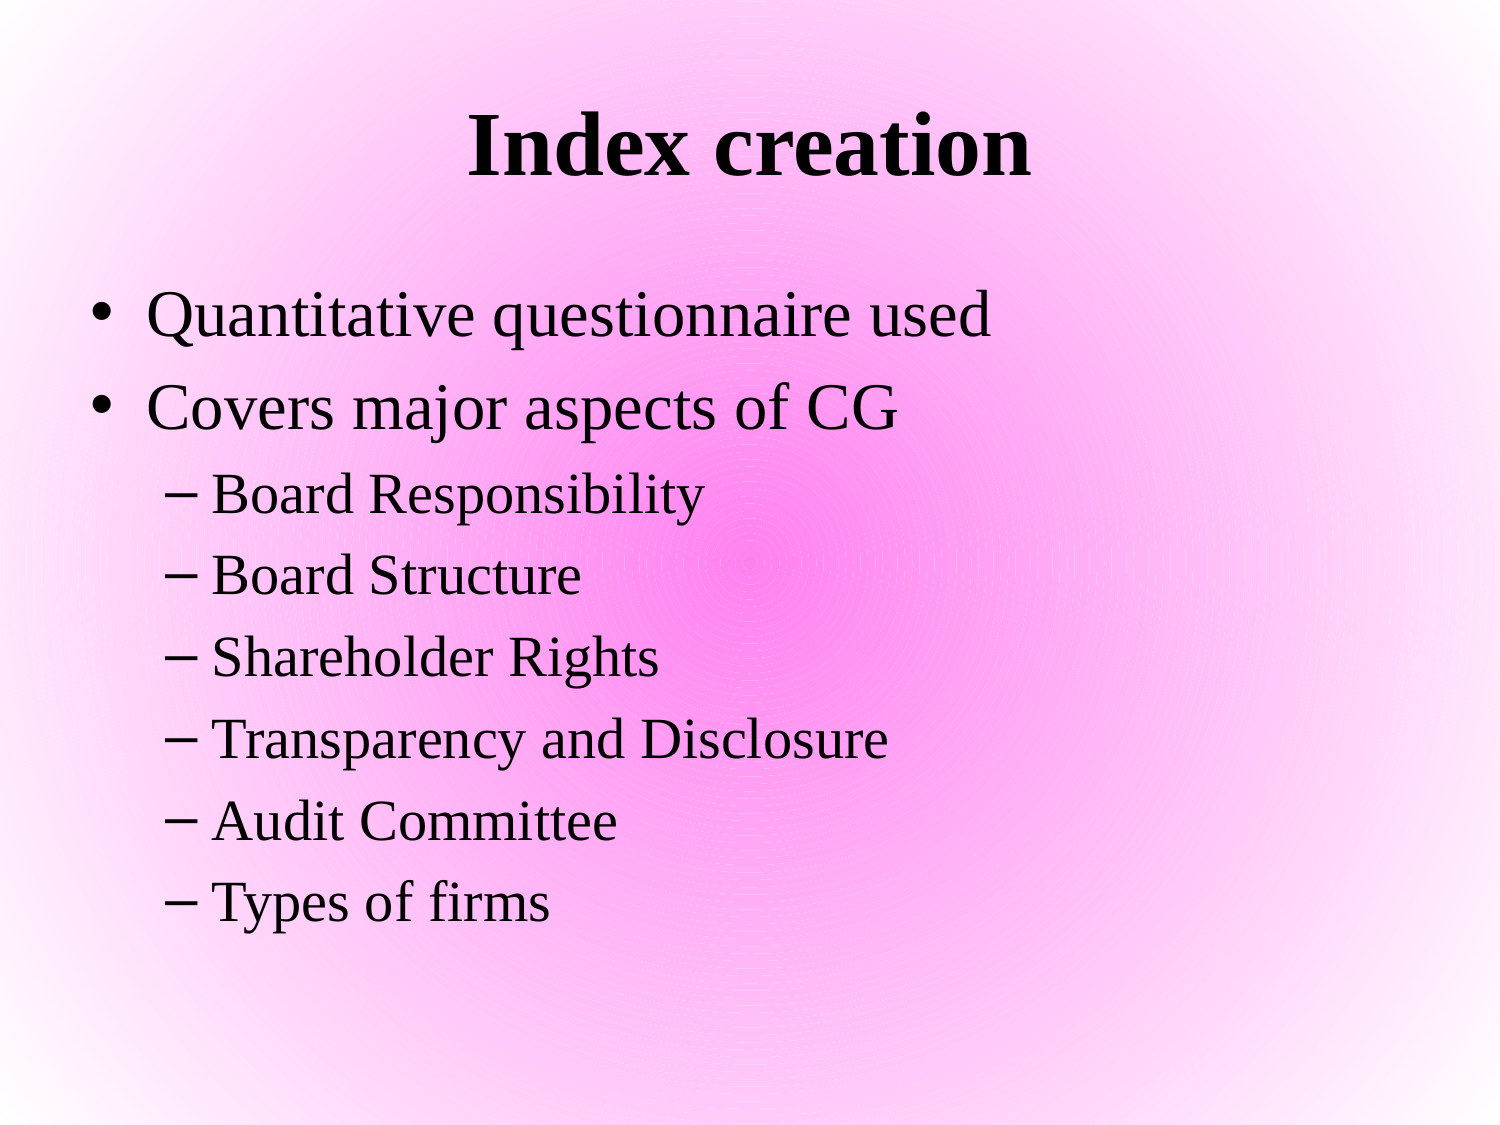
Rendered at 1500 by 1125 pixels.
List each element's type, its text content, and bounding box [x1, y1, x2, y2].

list Quantitative questionnaire used Covers major aspects of CG Board Responsibility Board Structure Shareholder Rights Transparency and Disclosure Audit Committee Types of firms [75, 262, 1425, 1005]
title Index creation [75, 45, 1425, 233]
